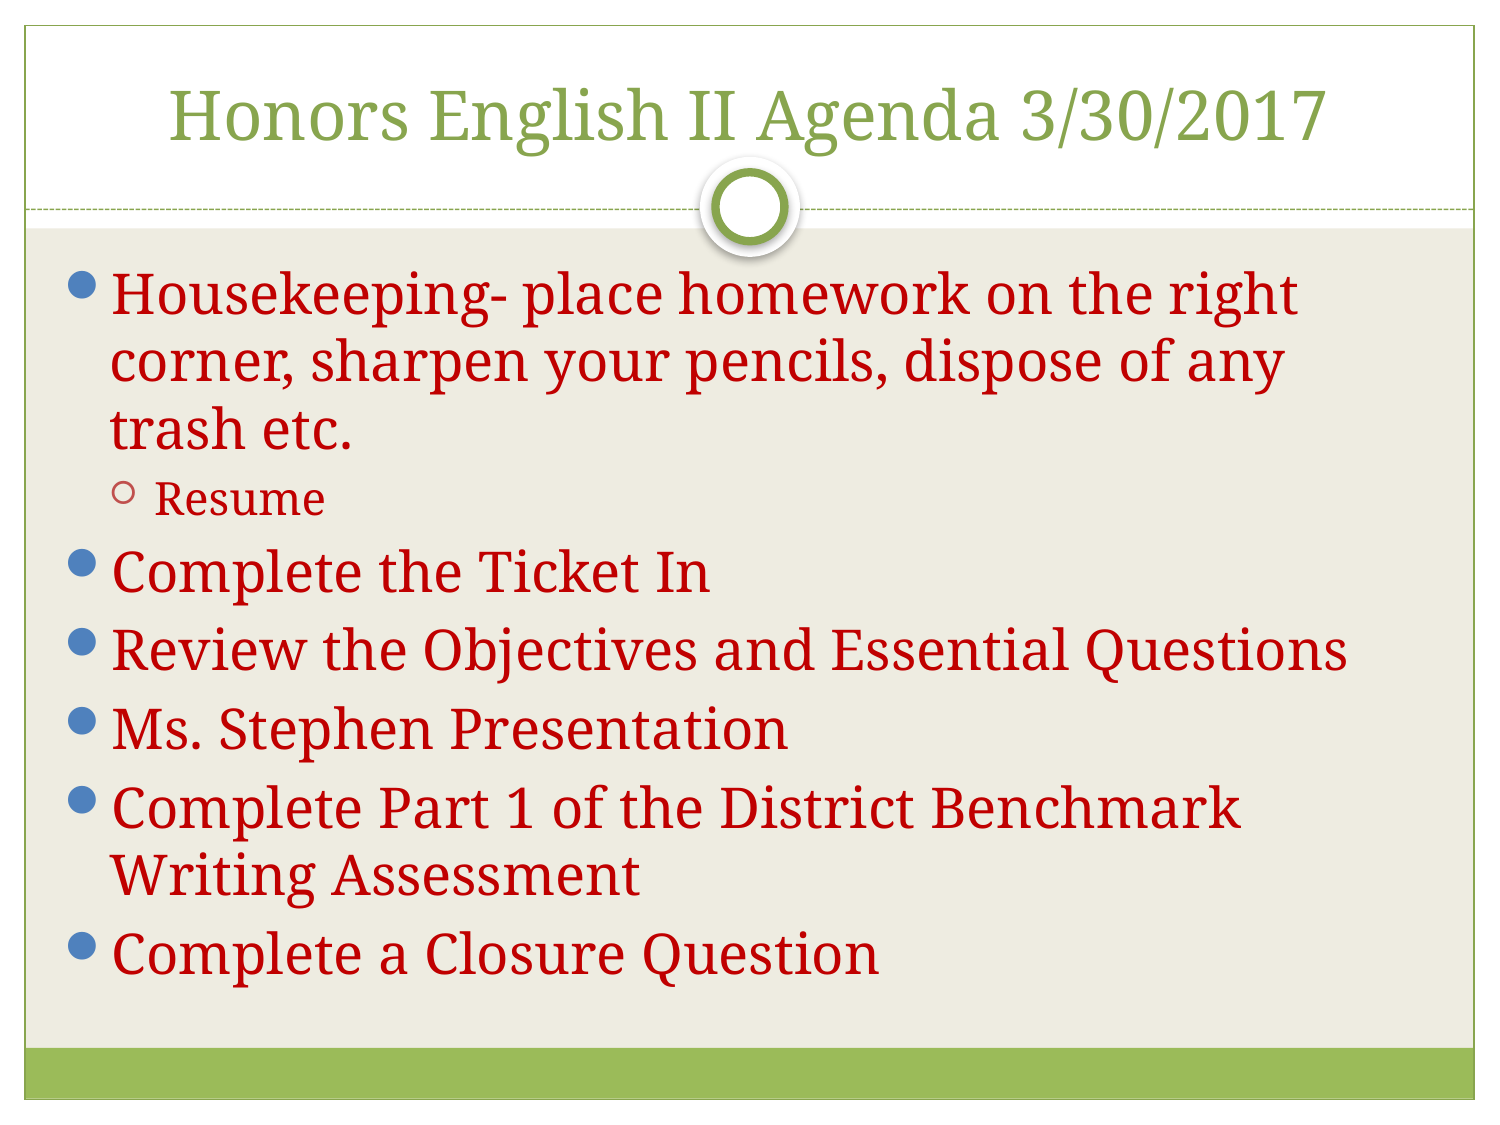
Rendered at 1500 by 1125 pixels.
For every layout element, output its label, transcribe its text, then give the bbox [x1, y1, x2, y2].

title Honors English II Agenda 3/30/2017 [49, 37, 1450, 162]
list Housekeeping- place homework on the right corner, sharpen your pencils, dispose of any trash etc. Resume Complete the Ticket In Review the Objectives and Essential Questions Ms. Stephen Presentation Complete Part 1 of the District Benchmark Writing Assessment Complete a Closure Question [49, 250, 1445, 1001]
